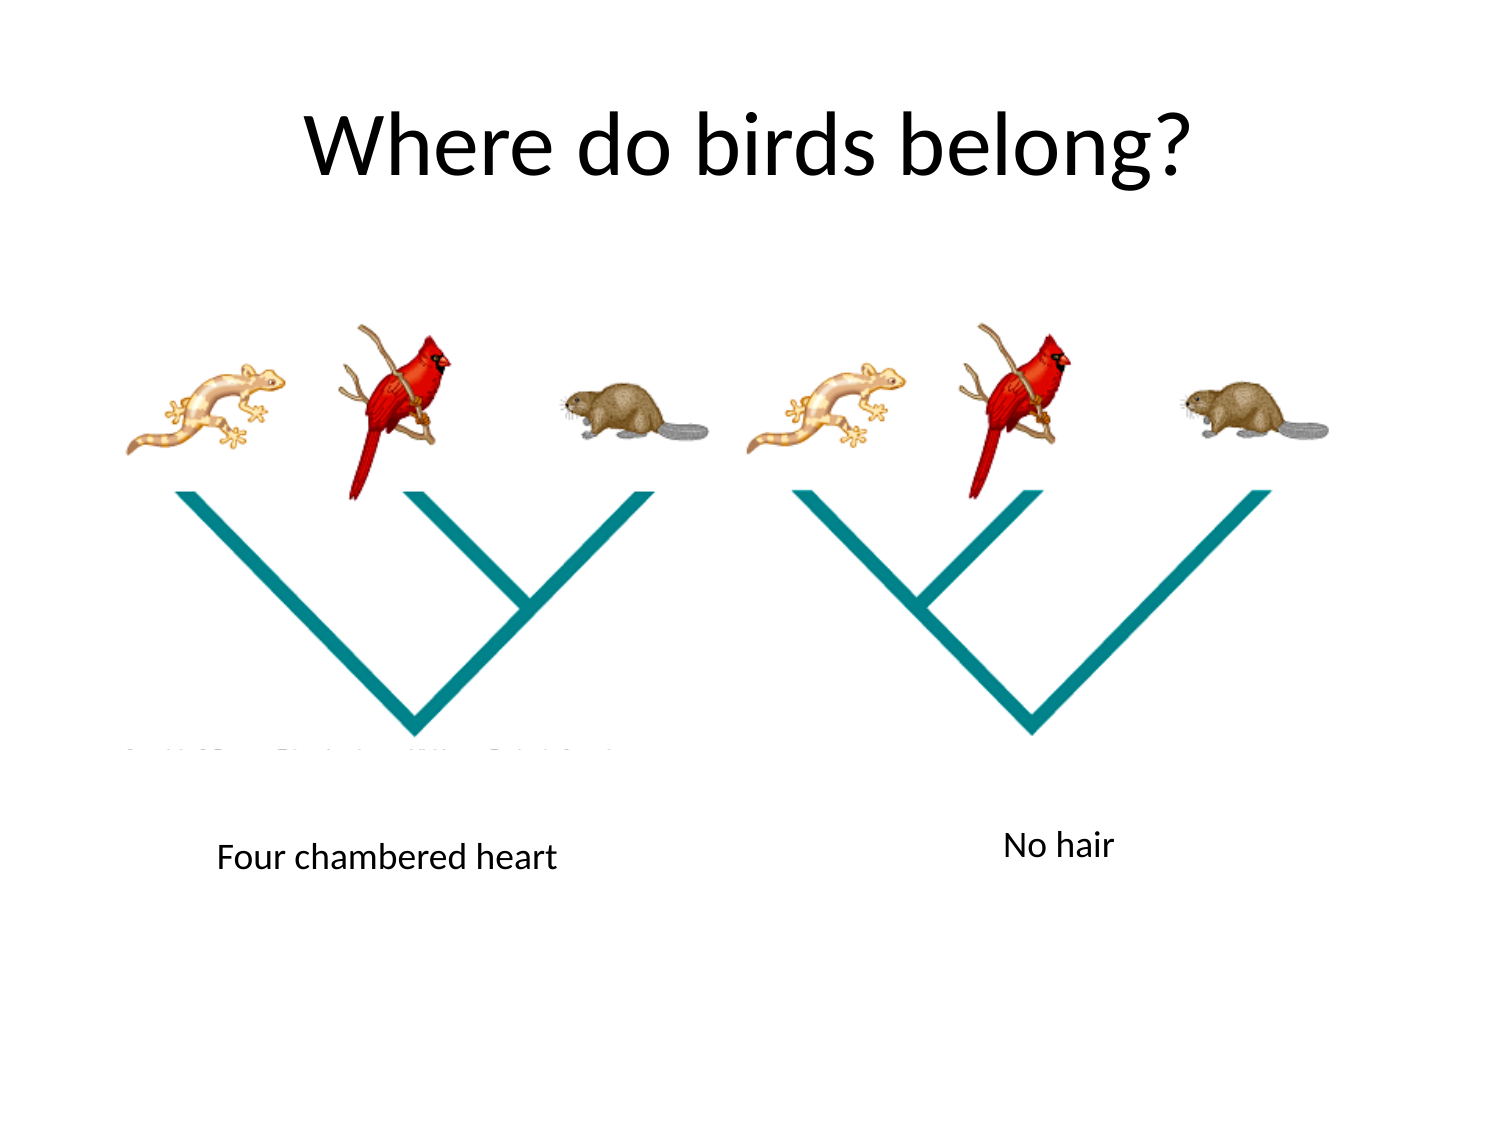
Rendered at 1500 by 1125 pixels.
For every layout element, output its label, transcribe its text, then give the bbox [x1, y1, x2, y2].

text_box No hair [988, 812, 1130, 873]
text_box Four chambered heart [202, 824, 574, 885]
title Where do birds belong? [75, 45, 1425, 233]
picture [112, 312, 1340, 751]
